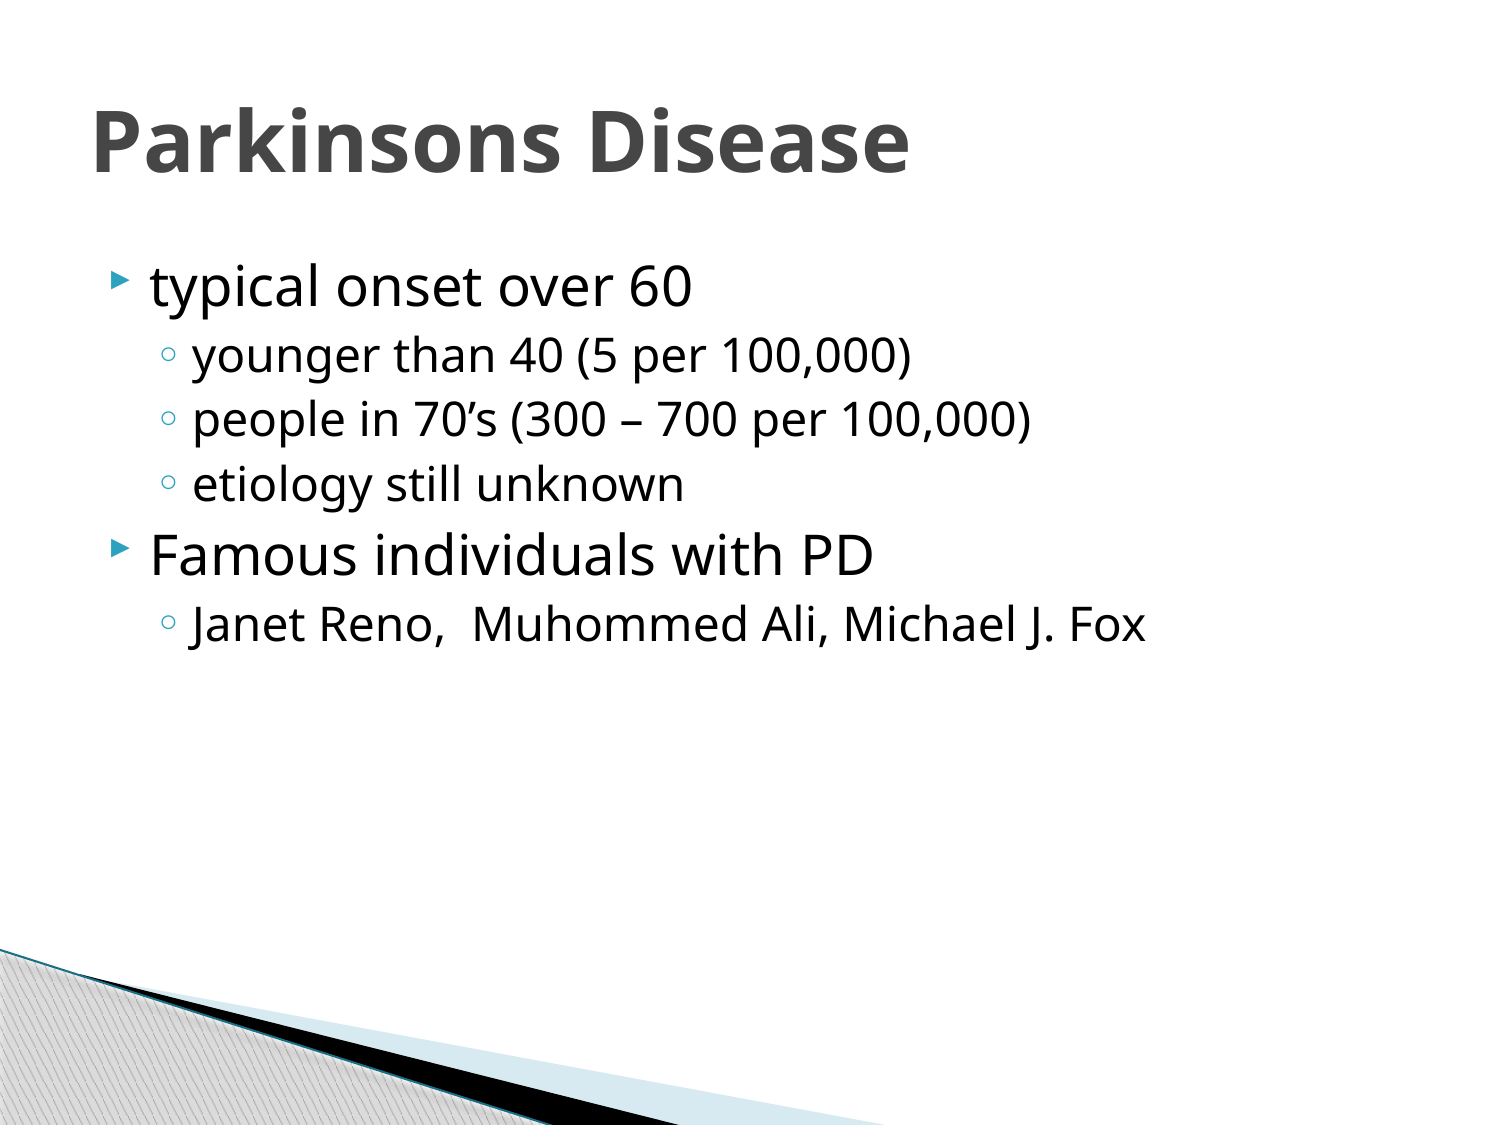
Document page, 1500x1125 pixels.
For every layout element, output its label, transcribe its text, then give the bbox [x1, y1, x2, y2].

list typical onset over 60 younger than 40 (5 per 100,000) people in 70’s (300 – 700 per 100,000) etiology still unknown Famous individuals with PD Janet Reno, Muhommed Ali, Michael J. Fox [74, 242, 1426, 986]
title Parkinsons Disease [75, 45, 1425, 233]
